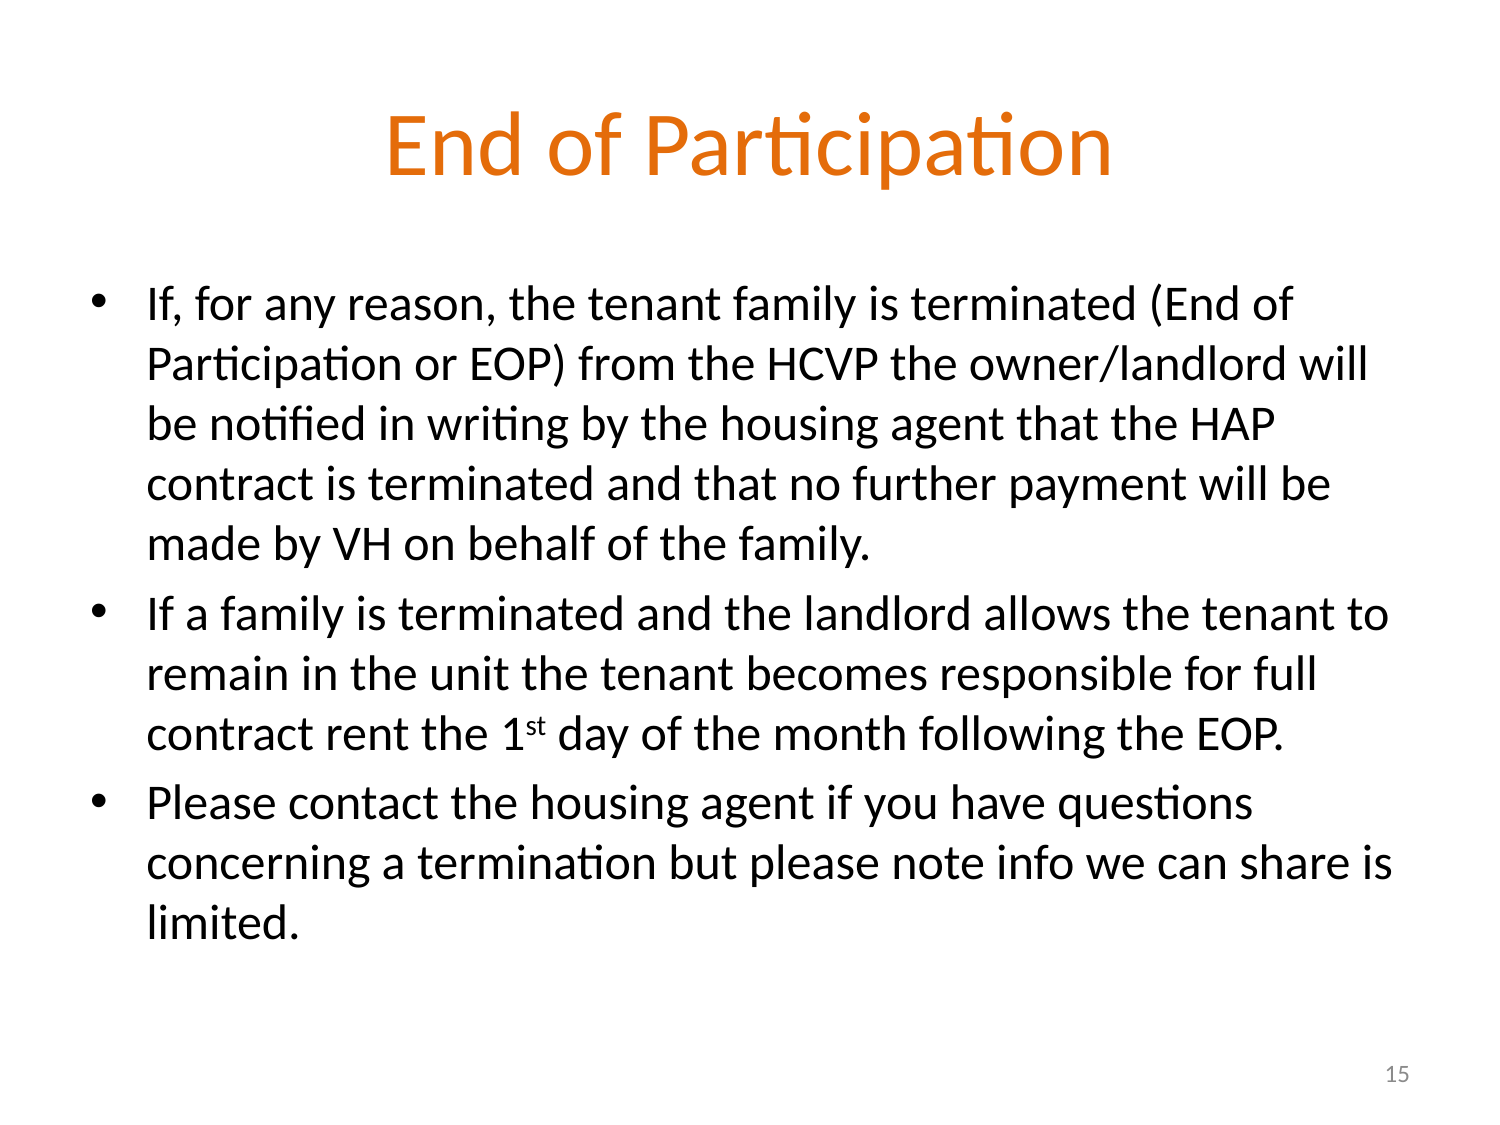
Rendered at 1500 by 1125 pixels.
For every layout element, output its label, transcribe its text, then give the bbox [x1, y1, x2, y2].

title End of Participation [75, 45, 1425, 233]
slide_number 15 [1074, 1042, 1425, 1103]
list If, for any reason, the tenant family is terminated (End of Participation or EOP) from the HCVP the owner/landlord will be notified in writing by the housing agent that the HAP contract is terminated and that no further payment will be made by VH on behalf of the family. If a family is terminated and the landlord allows the tenant to remain in the unit the tenant becomes responsible for full contract rent the 1st day of the month following the EOP. Please contact the housing agent if you have questions concerning a termination but please note info we can share is limited. [75, 262, 1425, 1005]
